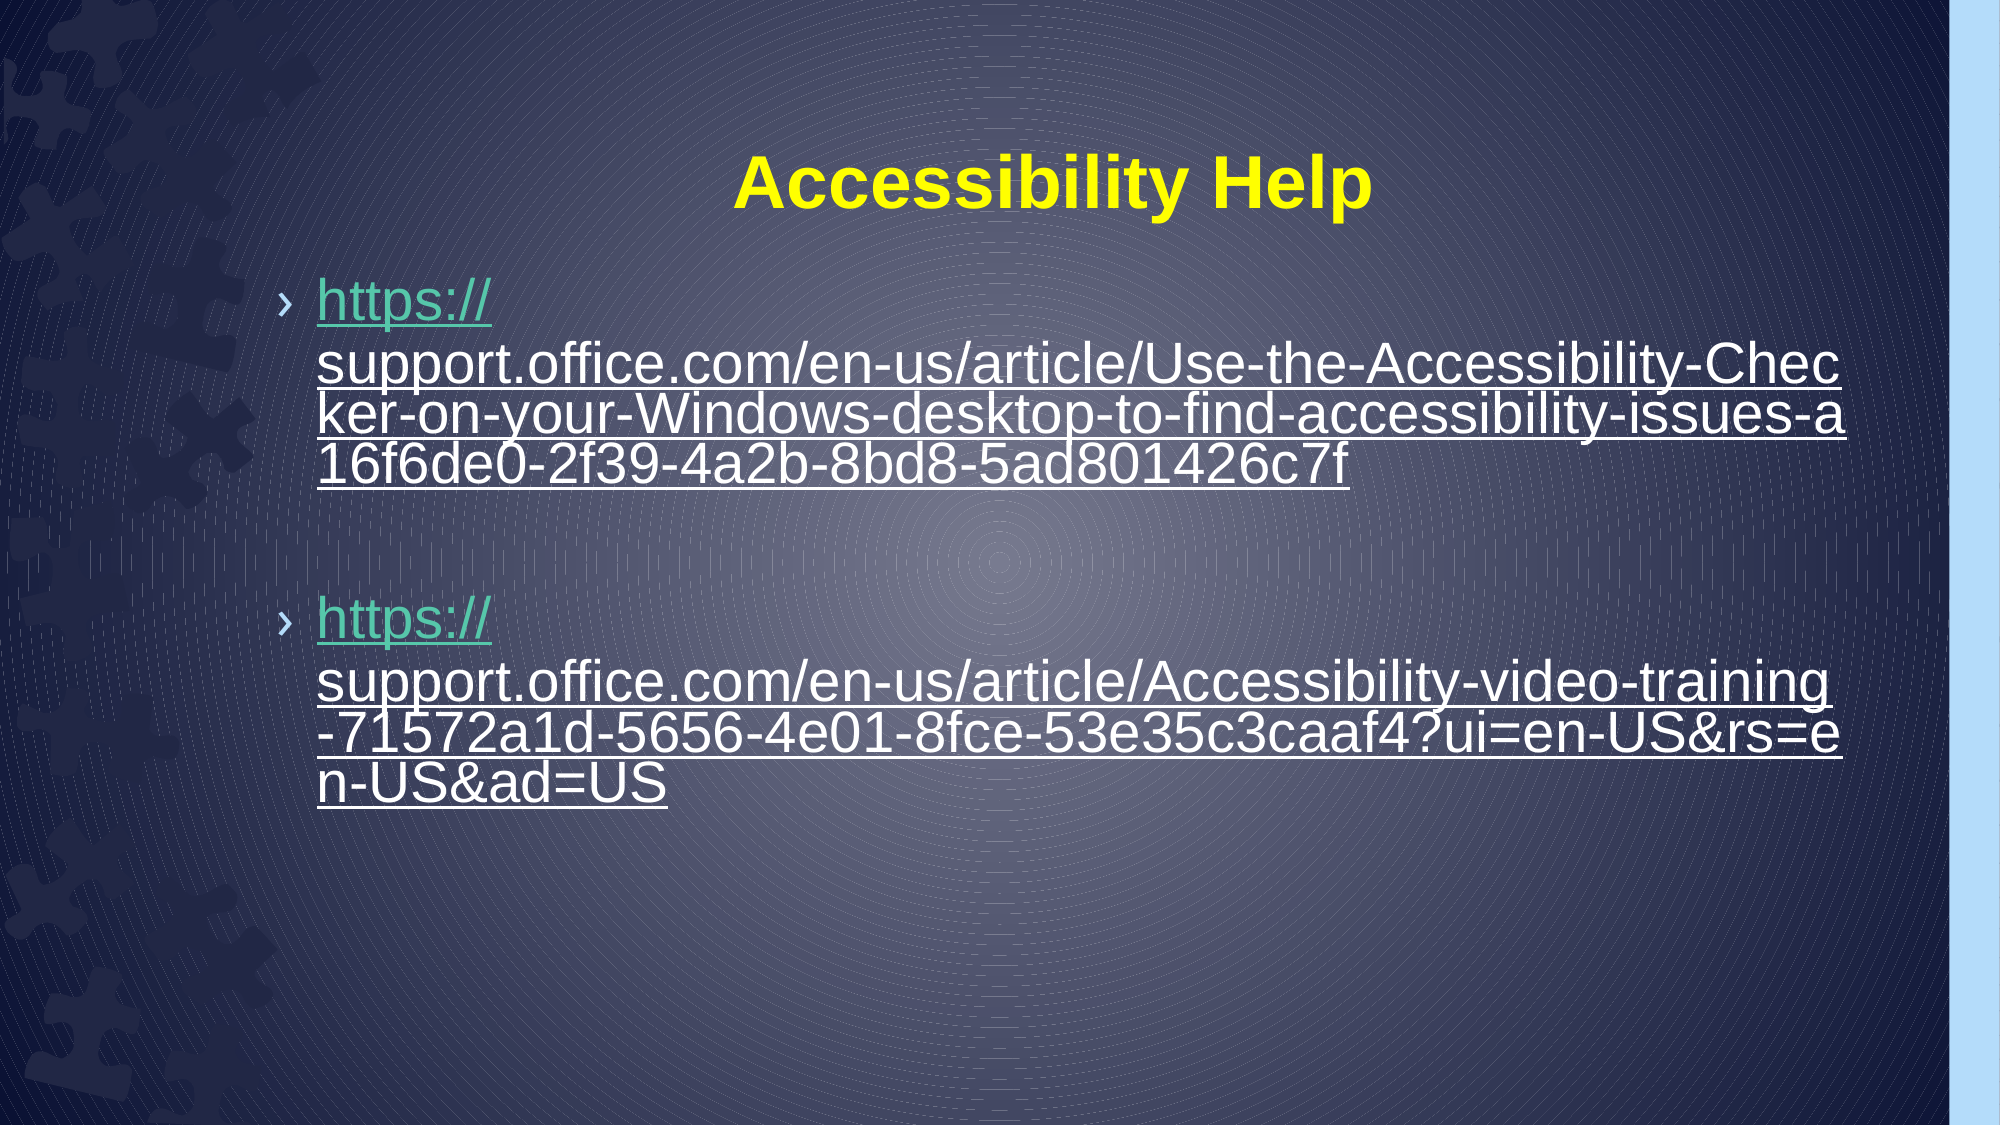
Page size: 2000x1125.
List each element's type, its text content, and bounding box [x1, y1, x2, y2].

list https://support.office.com/en-us/article/Use-the-Accessibility-Checker-on-your-Windows-desktop-to-find-accessibility-issues-a16f6de0-2f39-4a2b-8bd8-5ad801426c7f https://support.office.com/en-us/article/Accessibility-video-training-71572a1d-5656-4e01-8fce-53e35c3caaf4?ui=en-US&rs=en-US&ad=US [261, 262, 1867, 1013]
title Accessibility Help [261, 29, 1867, 233]
